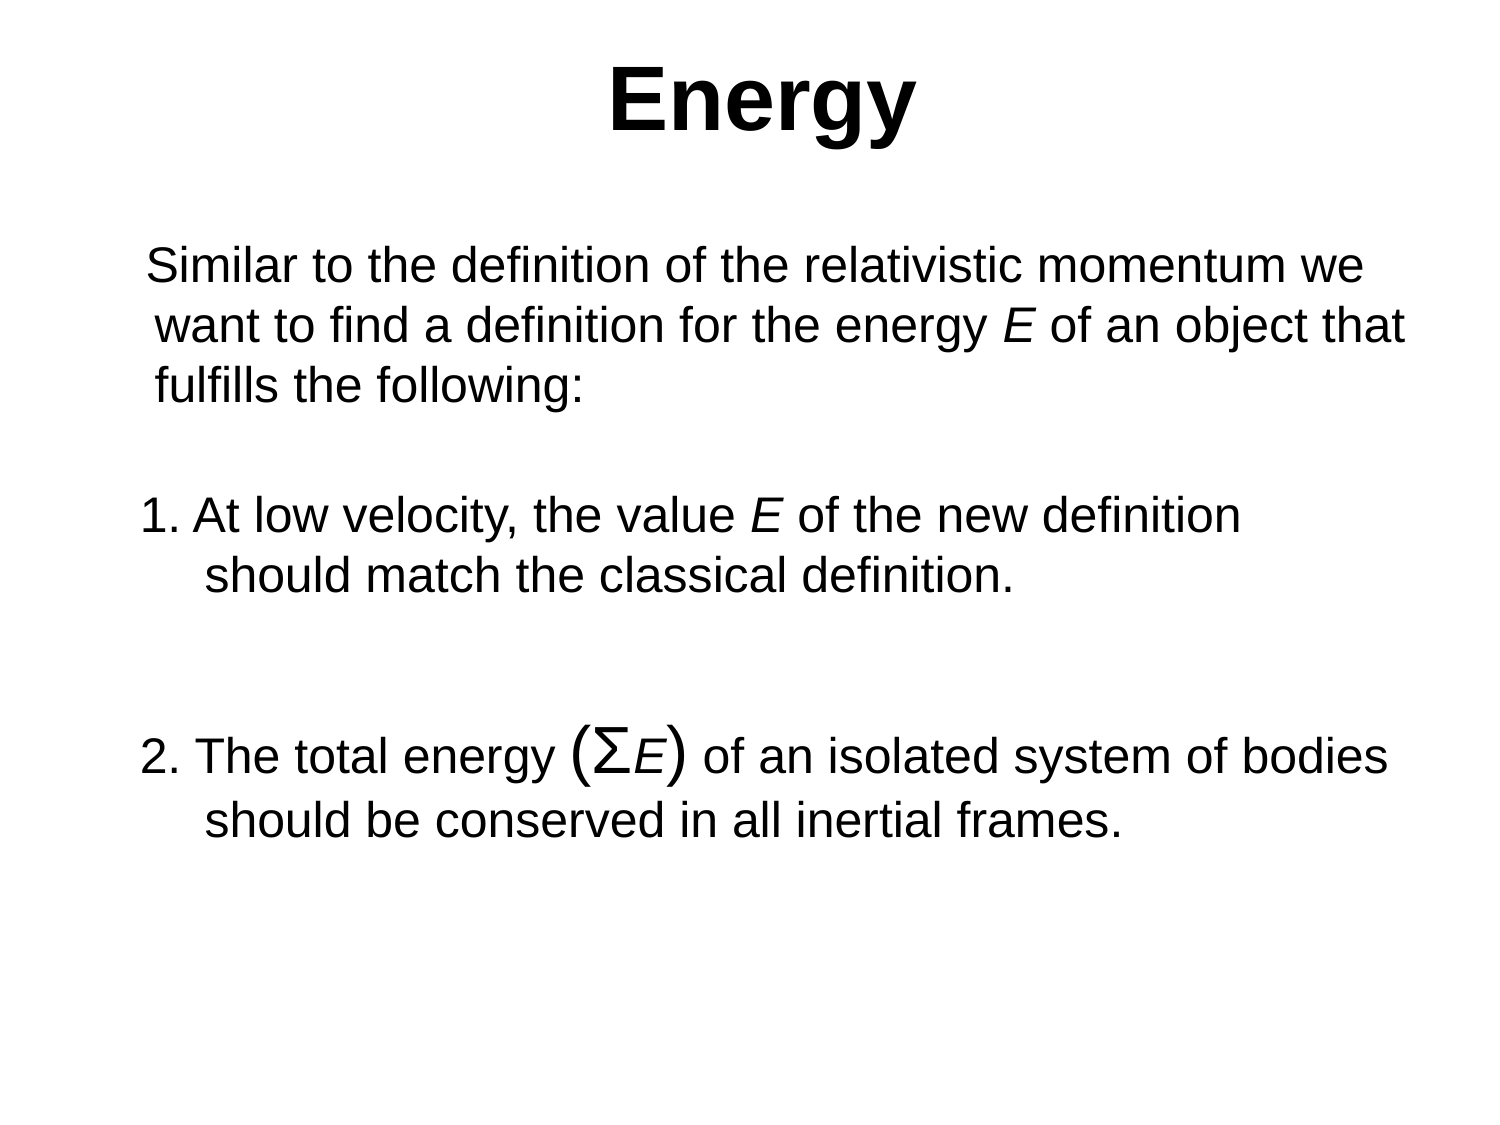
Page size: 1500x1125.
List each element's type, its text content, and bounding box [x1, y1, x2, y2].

title Energy [87, 0, 1438, 188]
text_box Similar to the definition of the relativistic momentum we want to find a definition for the energy E of an object that fulfills the following: [74, 224, 1438, 420]
text_box 2. The total energy (ΣE) of an isolated system of bodies should be conserved in all inertial frames. [124, 699, 1413, 855]
text_box 1. At low velocity, the value E of the new definition should match the classical definition. [124, 474, 1413, 610]
